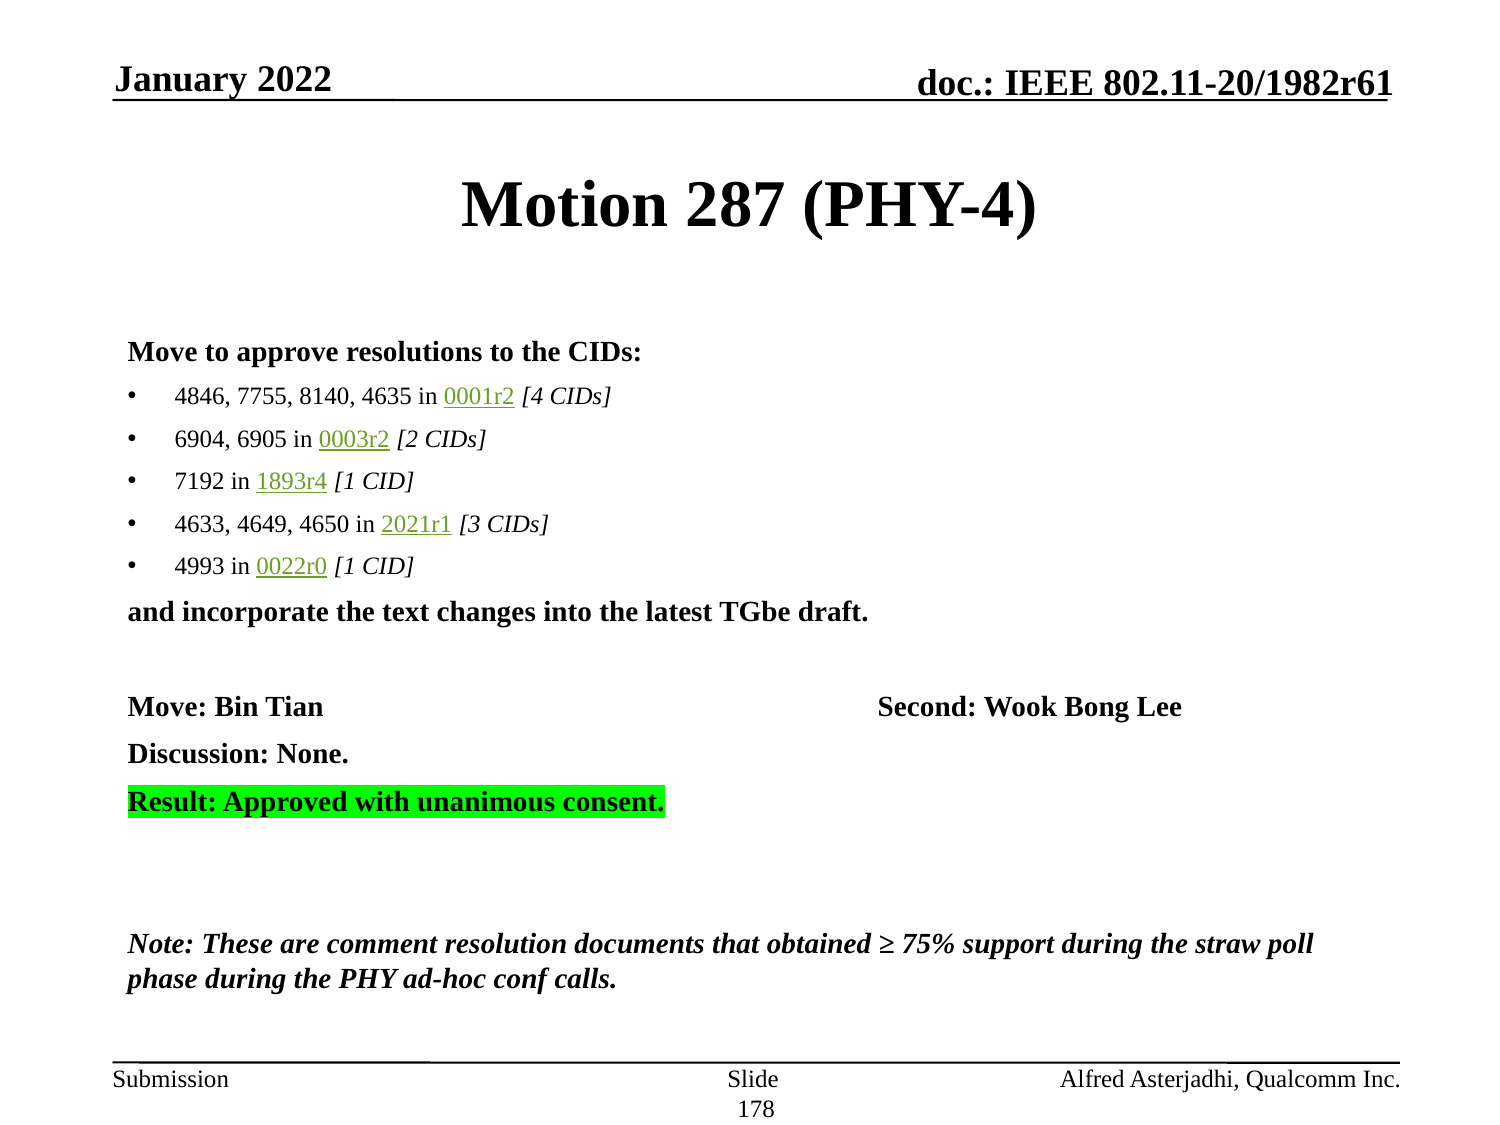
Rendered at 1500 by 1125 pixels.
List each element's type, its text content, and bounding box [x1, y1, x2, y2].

list Move to approve resolutions to the CIDs: 4846, 7755, 8140, 4635 in 0001r2 [4 CIDs] 6904, 6905 in 0003r2 [2 CIDs] 7192 in 1893r4 [1 CID] 4633, 4649, 4650 in 2021r1 [3 CIDs] 4993 in 0022r0 [1 CID] and incorporate the text changes into the latest TGbe draft. Move: Bin Tian Second: Wook Bong Lee Discussion: None. Result: Approved with unanimous consent. Note: These are comment resolution documents that obtained ≥ 75% support during the straw poll phase during the PHY ad-hoc conf calls. [112, 324, 1388, 1063]
slide_number Slide 178 [712, 1061, 800, 1123]
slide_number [114, 54, 423, 100]
title Motion 287 (PHY-4) [112, 112, 1388, 288]
footer Alfred Asterjadhi, Qualcomm Inc. [878, 1061, 1402, 1093]
